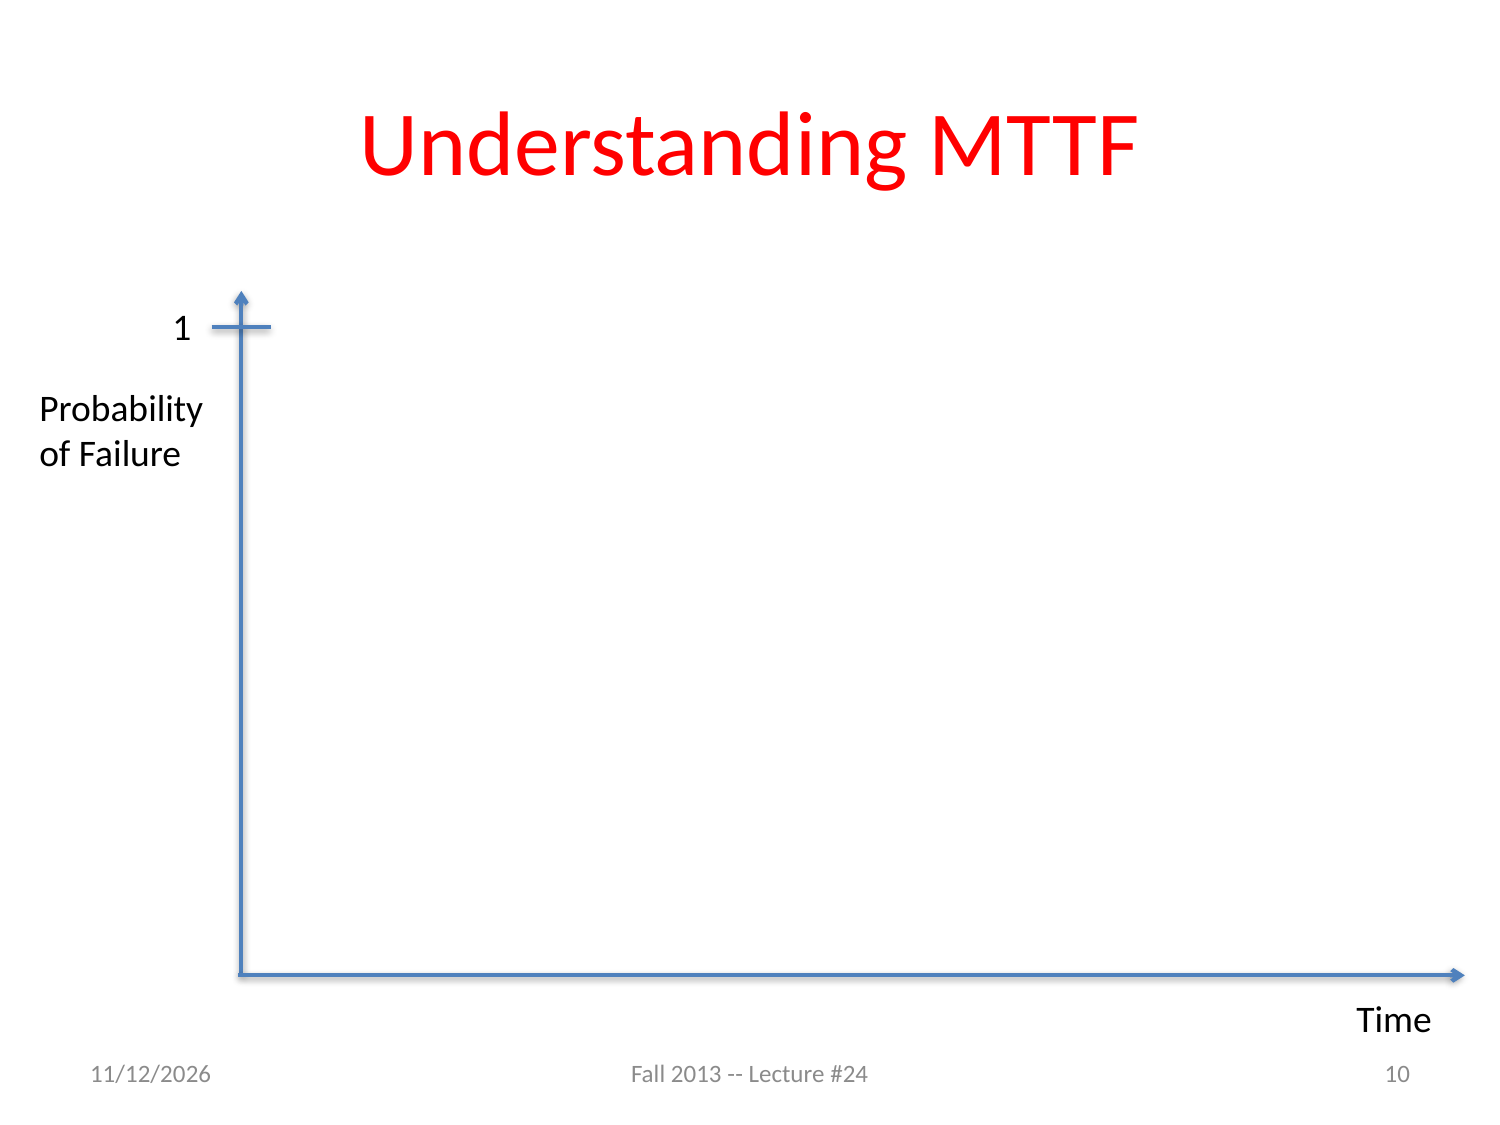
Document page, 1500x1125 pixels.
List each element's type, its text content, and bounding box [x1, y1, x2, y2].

text_box Time [1341, 987, 1447, 1047]
slide_number 10 [1074, 1042, 1425, 1103]
text_box 1 [157, 296, 207, 356]
text_box Probability of Failure [24, 376, 219, 482]
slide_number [75, 1042, 425, 1103]
title Understanding MTTF [75, 45, 1425, 233]
footer Fall 2013 -- Lecture #24 [512, 1042, 988, 1103]
